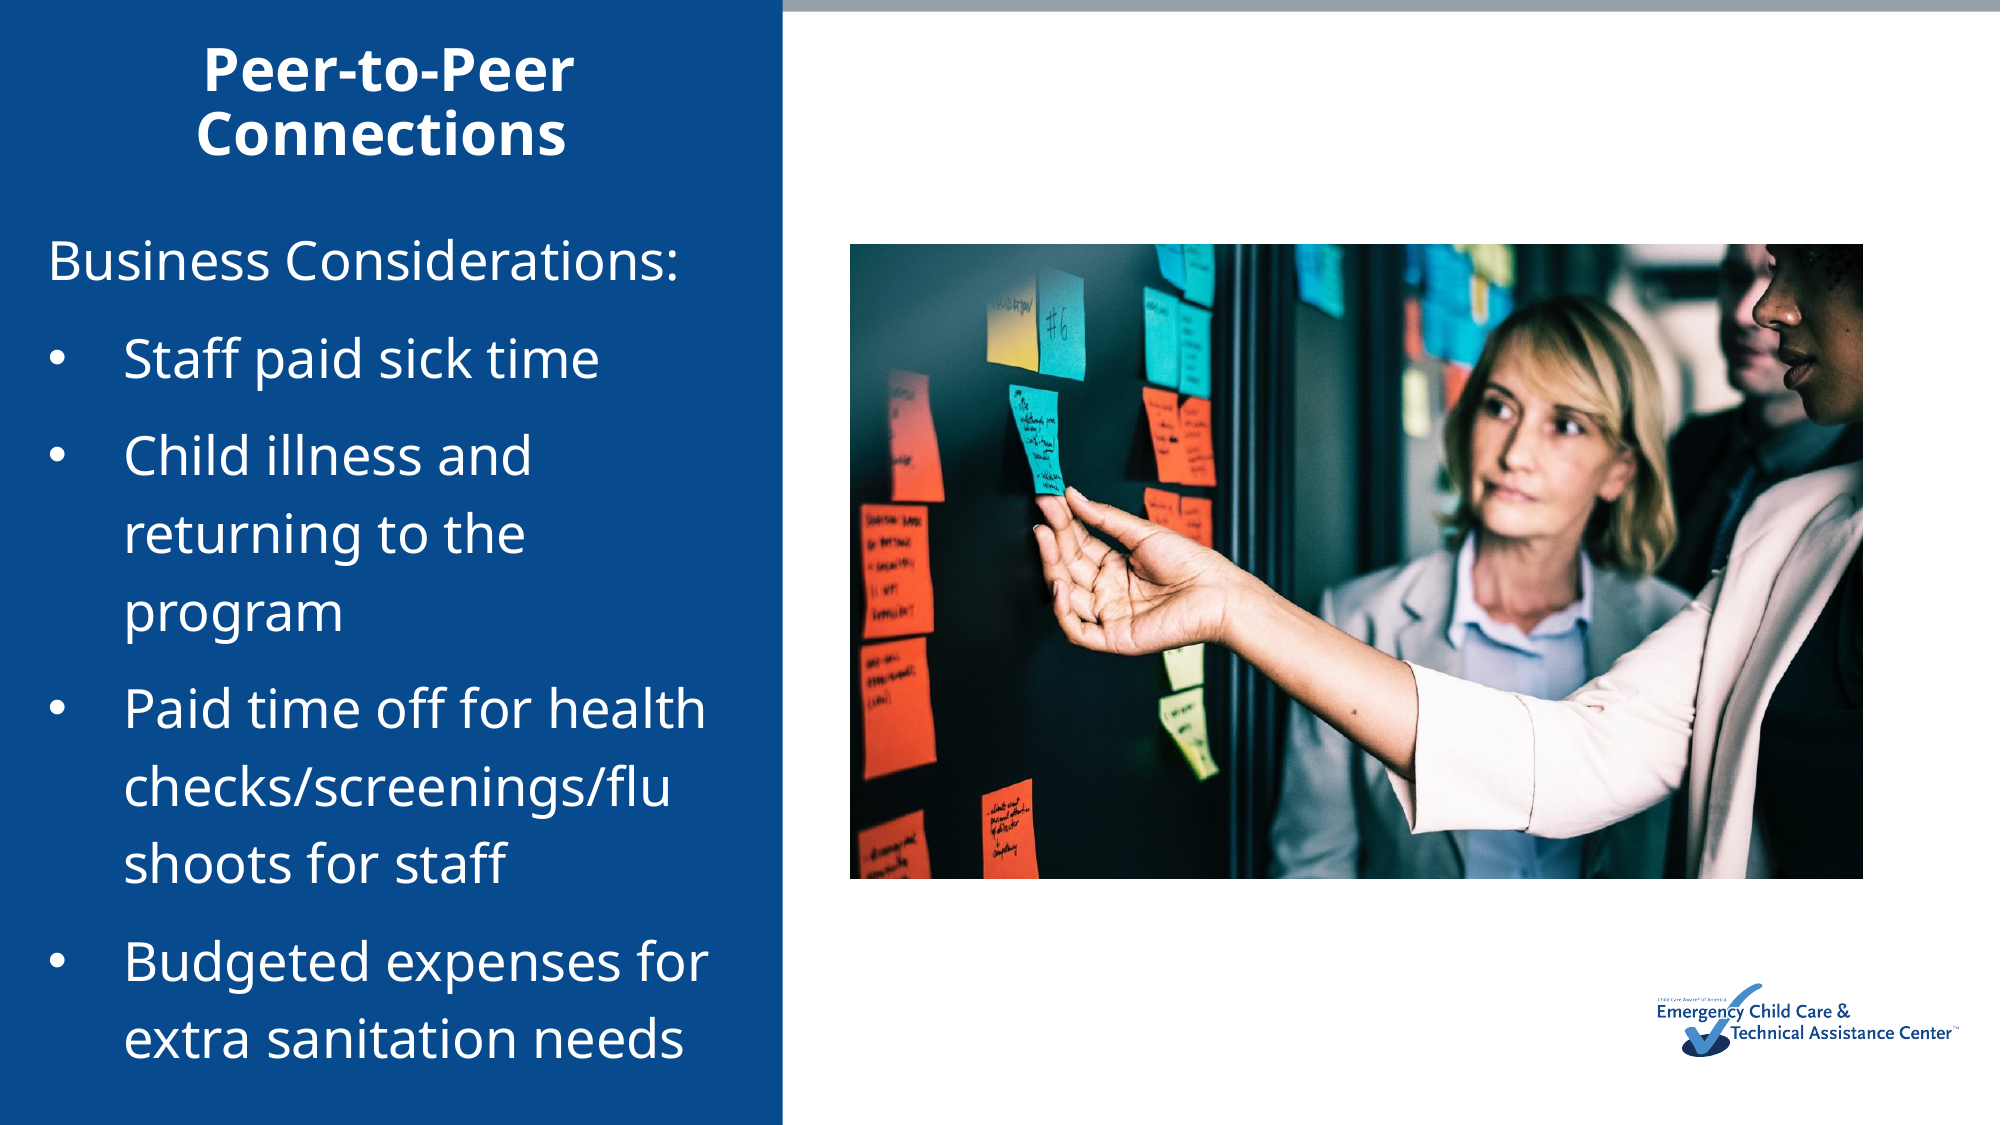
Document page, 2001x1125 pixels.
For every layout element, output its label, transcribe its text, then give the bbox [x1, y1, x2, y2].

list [850, 244, 1863, 879]
picture [1651, 962, 1968, 1081]
title Peer-to-Peer Connections [32, 31, 746, 177]
list Business Considerations: Staff paid sick time Child illness and returning to the program Paid time off for health checks/screenings/flu shoots for staff Budgeted expenses for extra sanitation needs [32, 206, 746, 1081]
